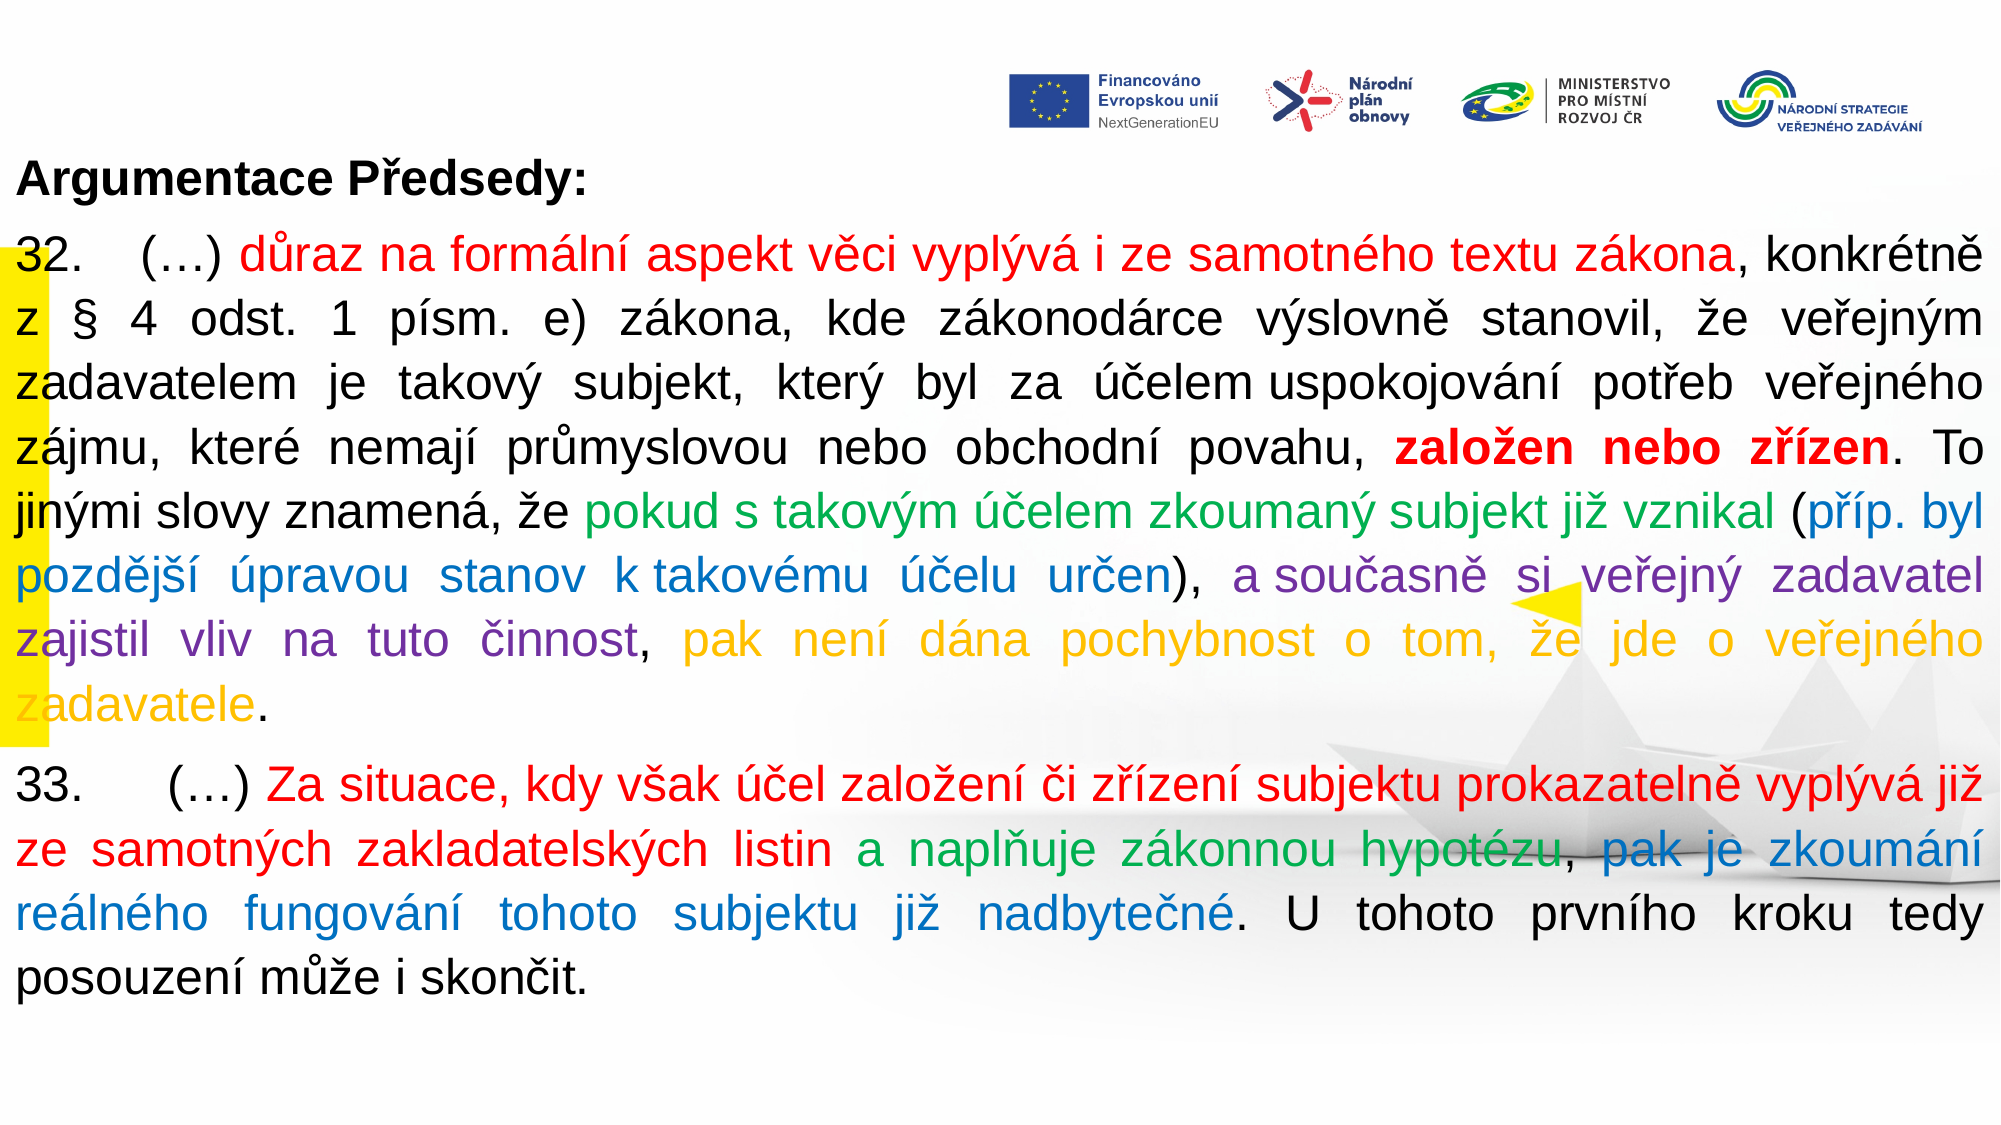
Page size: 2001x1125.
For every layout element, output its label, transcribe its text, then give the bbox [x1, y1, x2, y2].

picture [0, 0, 2001, 1125]
text_box Argumentace Předsedy: 32. (…) důraz na formální aspekt věci vyplývá i ze samotného textu zákona, konkrétně z § 4 odst. 1 písm. e) zákona, kde zákonodárce výslovně stanovil, že veřejným zadavatelem je takový subjekt, který byl za účelem uspokojování potřeb veřejného zájmu, které nemají průmyslovou nebo obchodní povahu, založen nebo zřízen. To jinými slovy znamená, že pokud s takovým účelem zkoumaný subjekt již vznikal (příp. byl pozdější úpravou stanov k takovému účelu určen), a současně si veřejný zadavatel zajistil vliv na tuto činnost, pak není dána pochybnost o tom, že jde o veřejného zadavatele. 33. (…) Za situace, kdy však účel založení či zřízení subjektu prokazatelně vyplývá již ze samotných zakladatelských listin a naplňuje zákonnou hypotézu, pak je zkoumání reálného fungování tohoto subjektu již nadbytečné. U tohoto prvního kroku tedy posouzení může i skončit. [0, 137, 2000, 1012]
